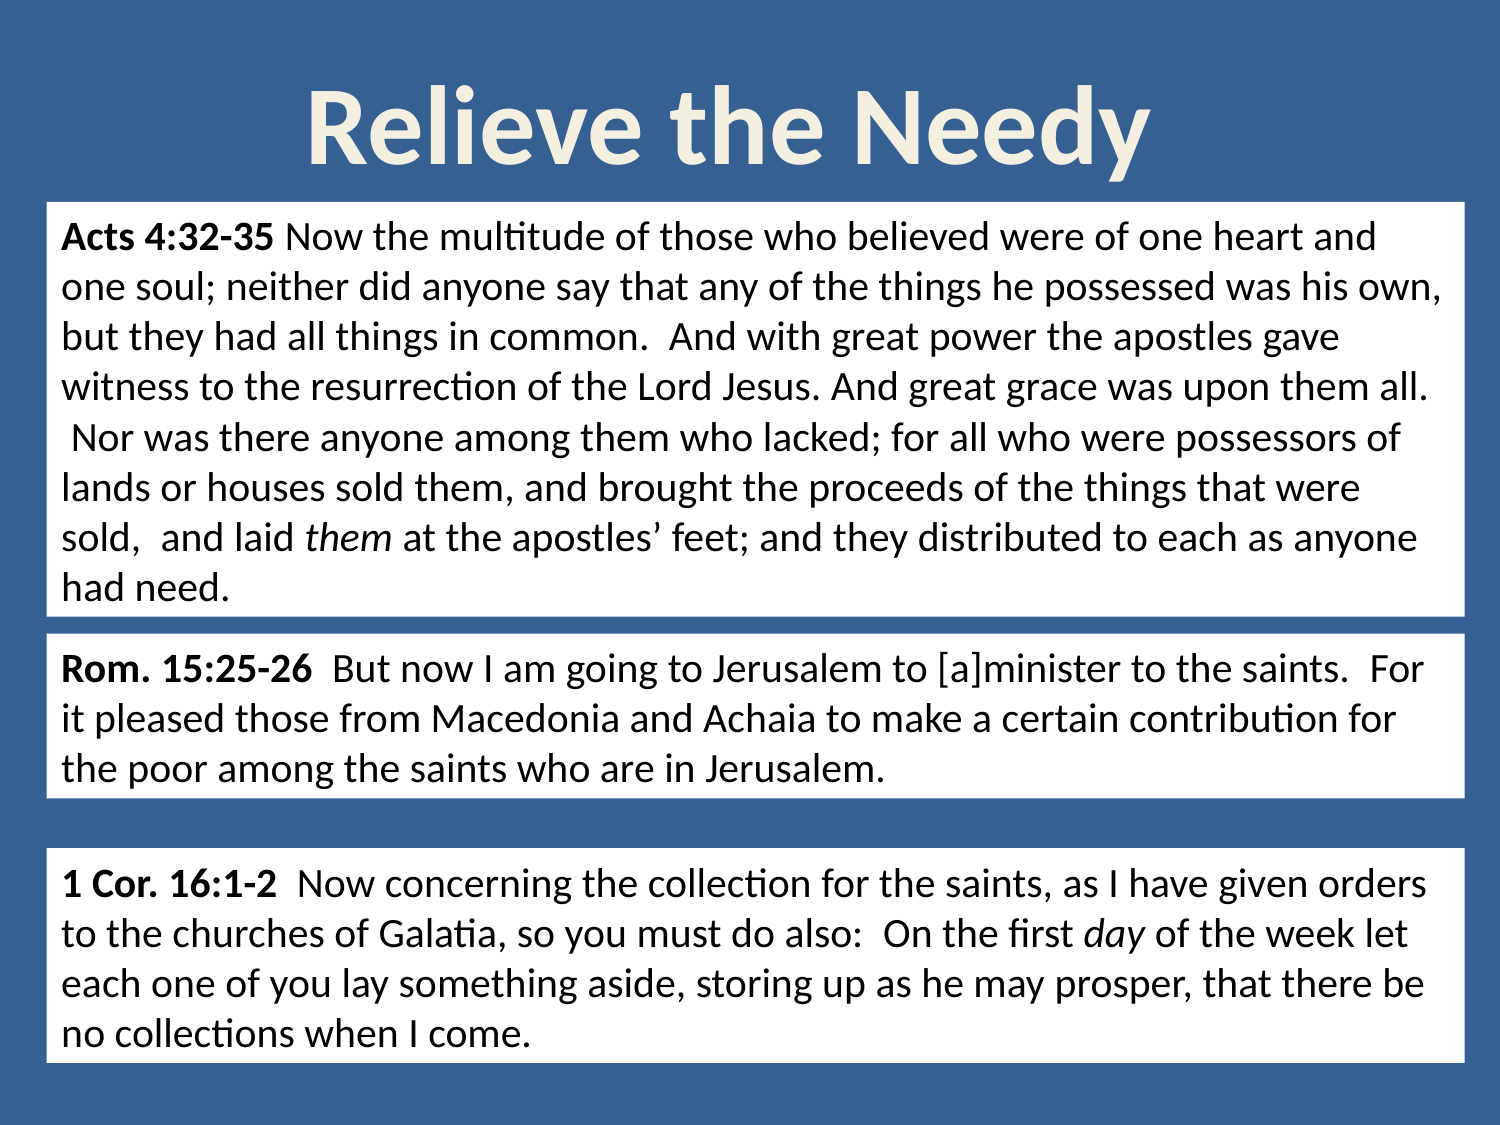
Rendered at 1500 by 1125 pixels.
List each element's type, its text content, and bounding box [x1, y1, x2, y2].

text_box Rom. 15:25-26 But now I am going to Jerusalem to [a]minister to the saints. For it pleased those from Macedonia and Achaia to make a certain contribution for the poor among the saints who are in Jerusalem. [46, 633, 1465, 799]
text_box Relieve the Needy [290, 44, 1168, 195]
text_box 1 Cor. 16:1-2 Now concerning the collection for the saints, as I have given orders to the churches of Galatia, so you must do also: On the first day of the week let each one of you lay something aside, storing up as he may prosper, that there be no collections when I come. [46, 848, 1465, 1063]
text_box Acts 4:32-35 Now the multitude of those who believed were of one heart and one soul; neither did anyone say that any of the things he possessed was his own, but they had all things in common. And with great power the apostles gave witness to the resurrection of the Lord Jesus. And great grace was upon them all. Nor was there anyone among them who lacked; for all who were possessors of lands or houses sold them, and brought the proceeds of the things that were sold, and laid them at the apostles’ feet; and they distributed to each as anyone had need. [46, 201, 1465, 617]
